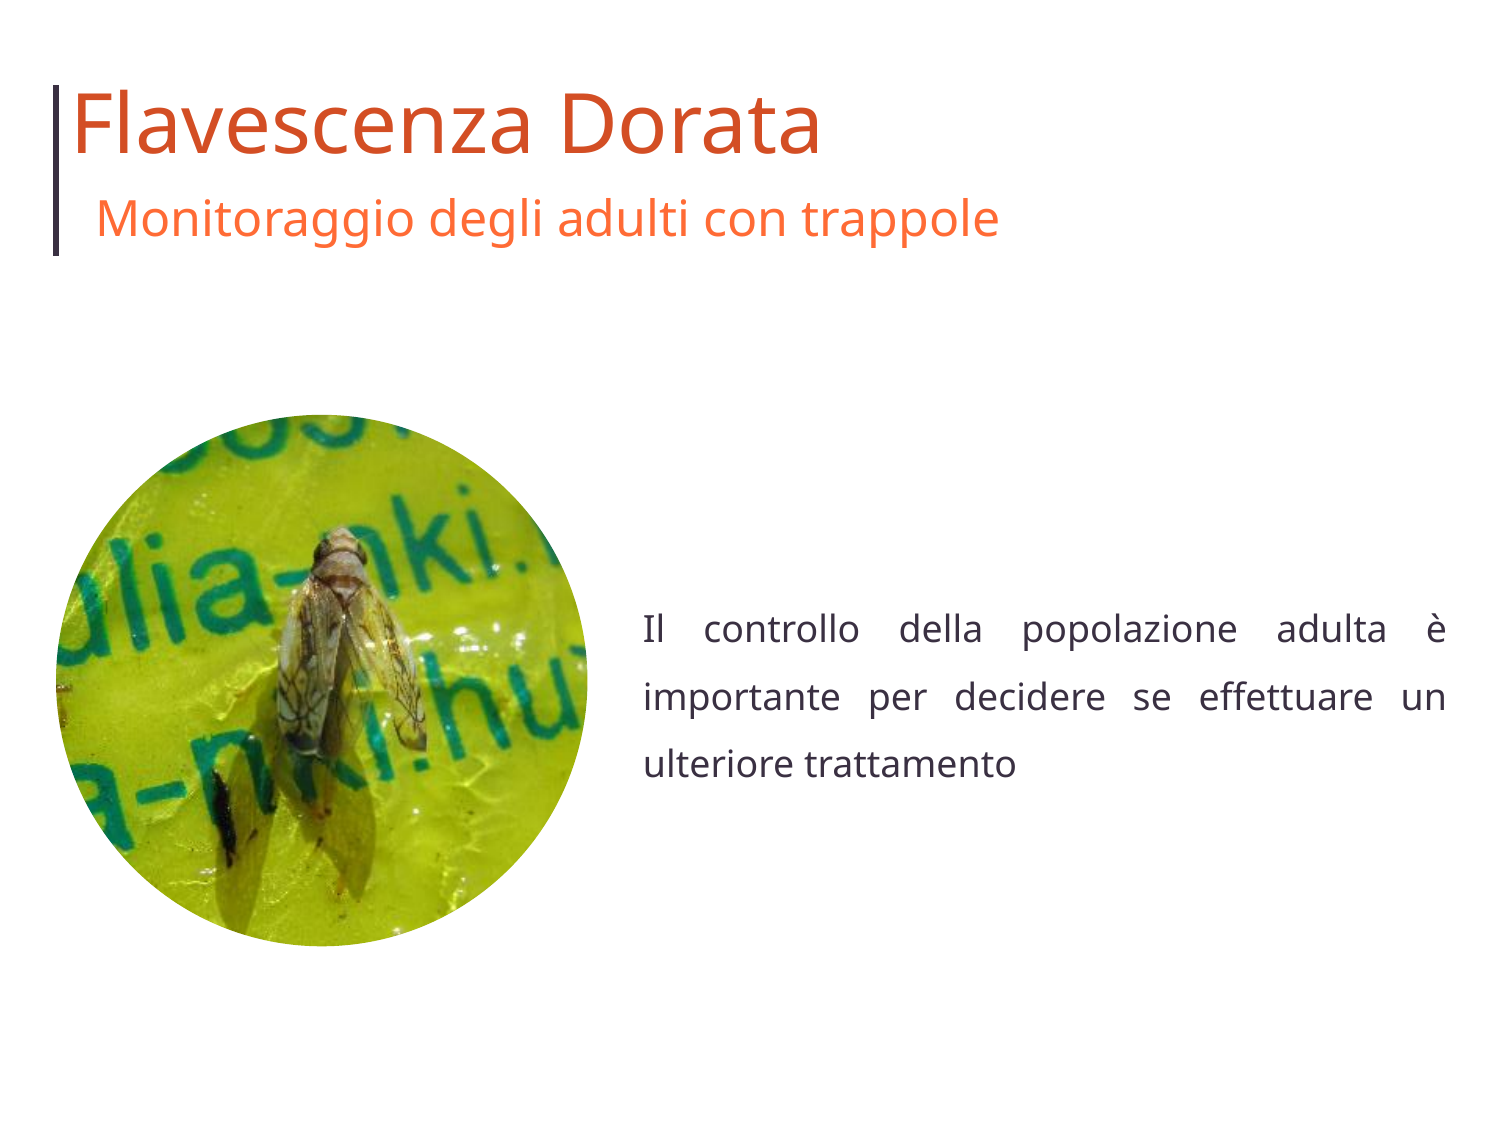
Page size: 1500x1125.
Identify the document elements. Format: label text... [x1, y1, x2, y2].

picture [55, 414, 588, 947]
text_box Il controllo della popolazione adulta è importante per decidere se effettuare un ulteriore trattamento [628, 575, 1463, 793]
text_box Flavescenza Dorata [55, 62, 1153, 178]
text_box Monitoraggio degli adulti con trappole [80, 178, 1086, 254]
